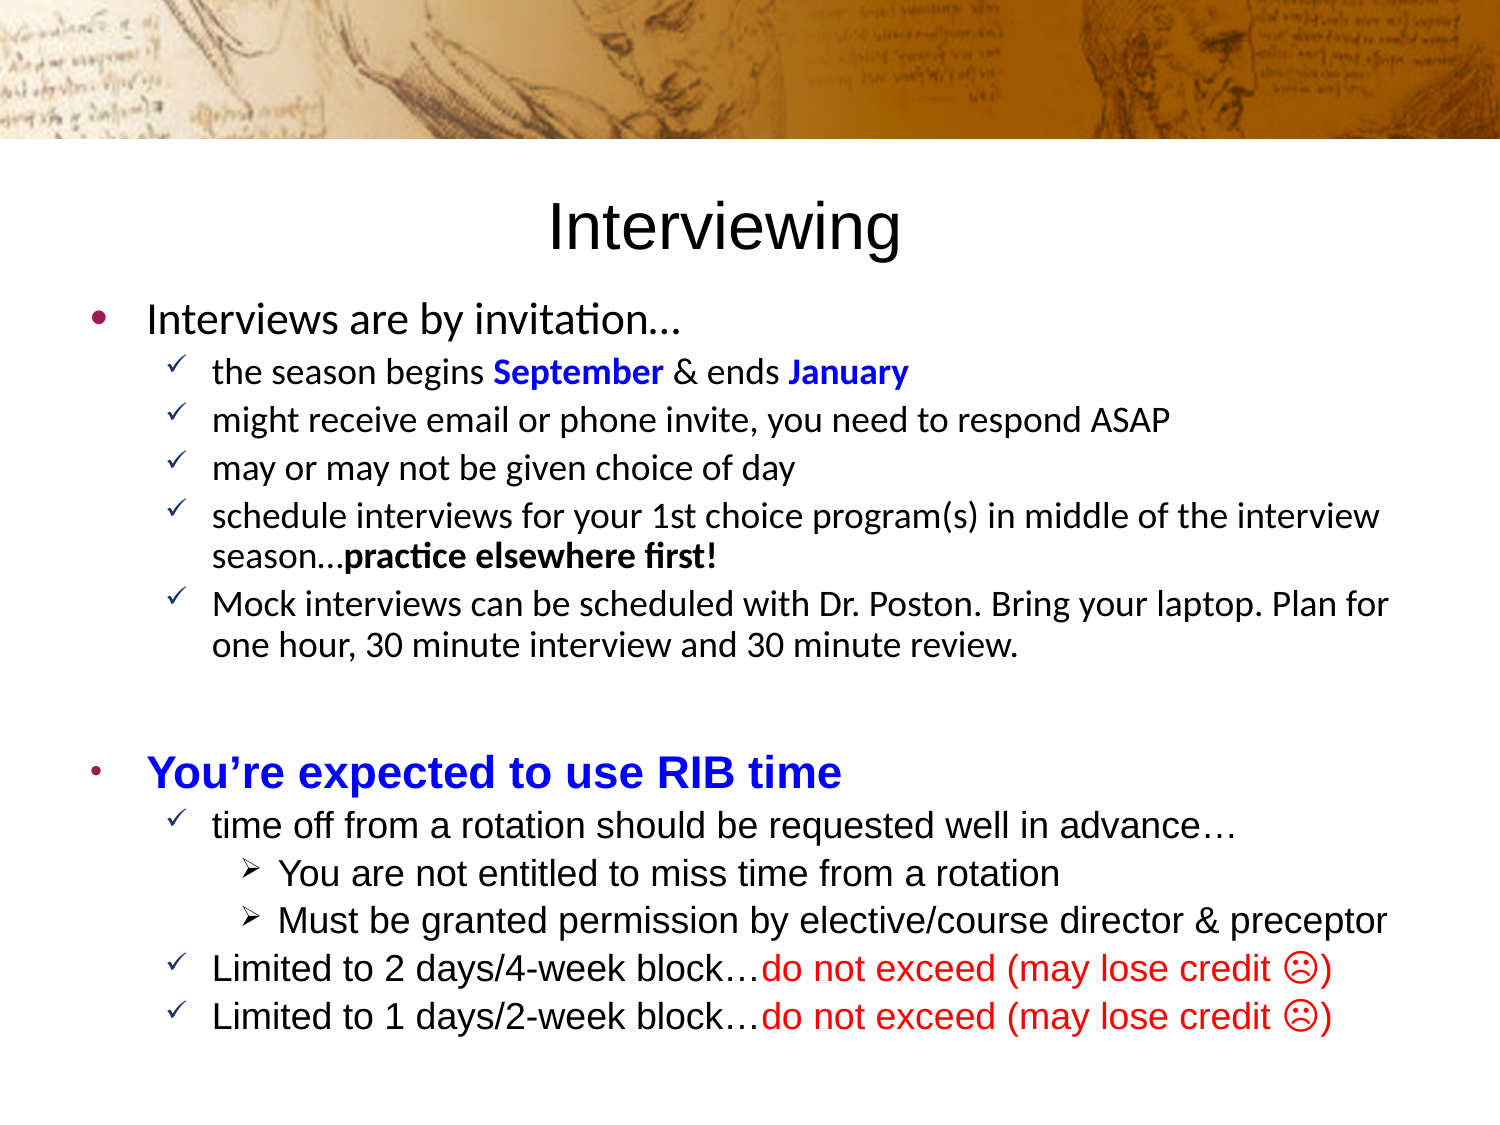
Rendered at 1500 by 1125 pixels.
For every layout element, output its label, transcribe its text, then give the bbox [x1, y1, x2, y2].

picture [0, 0, 1500, 139]
list Interviews are by invitation… the season begins September & ends January might receive email or phone invite, you need to respond ASAP may or may not be given choice of day schedule interviews for your 1st choice program(s) in middle of the interview season…practice elsewhere first! Mock interviews can be scheduled with Dr. Poston. Bring your laptop. Plan for one hour, 30 minute interview and 30 minute review. You’re expected to use RIB time time off from a rotation should be requested well in advance… You are not entitled to miss time from a rotation Must be granted permission by elective/course director & preceptor Limited to 2 days/4-week block…do not exceed (may lose credit ☹) Limited to 1 days/2-week block…do not exceed (may lose credit ☹) [75, 287, 1463, 1075]
title Interviewing [50, 174, 1400, 313]
